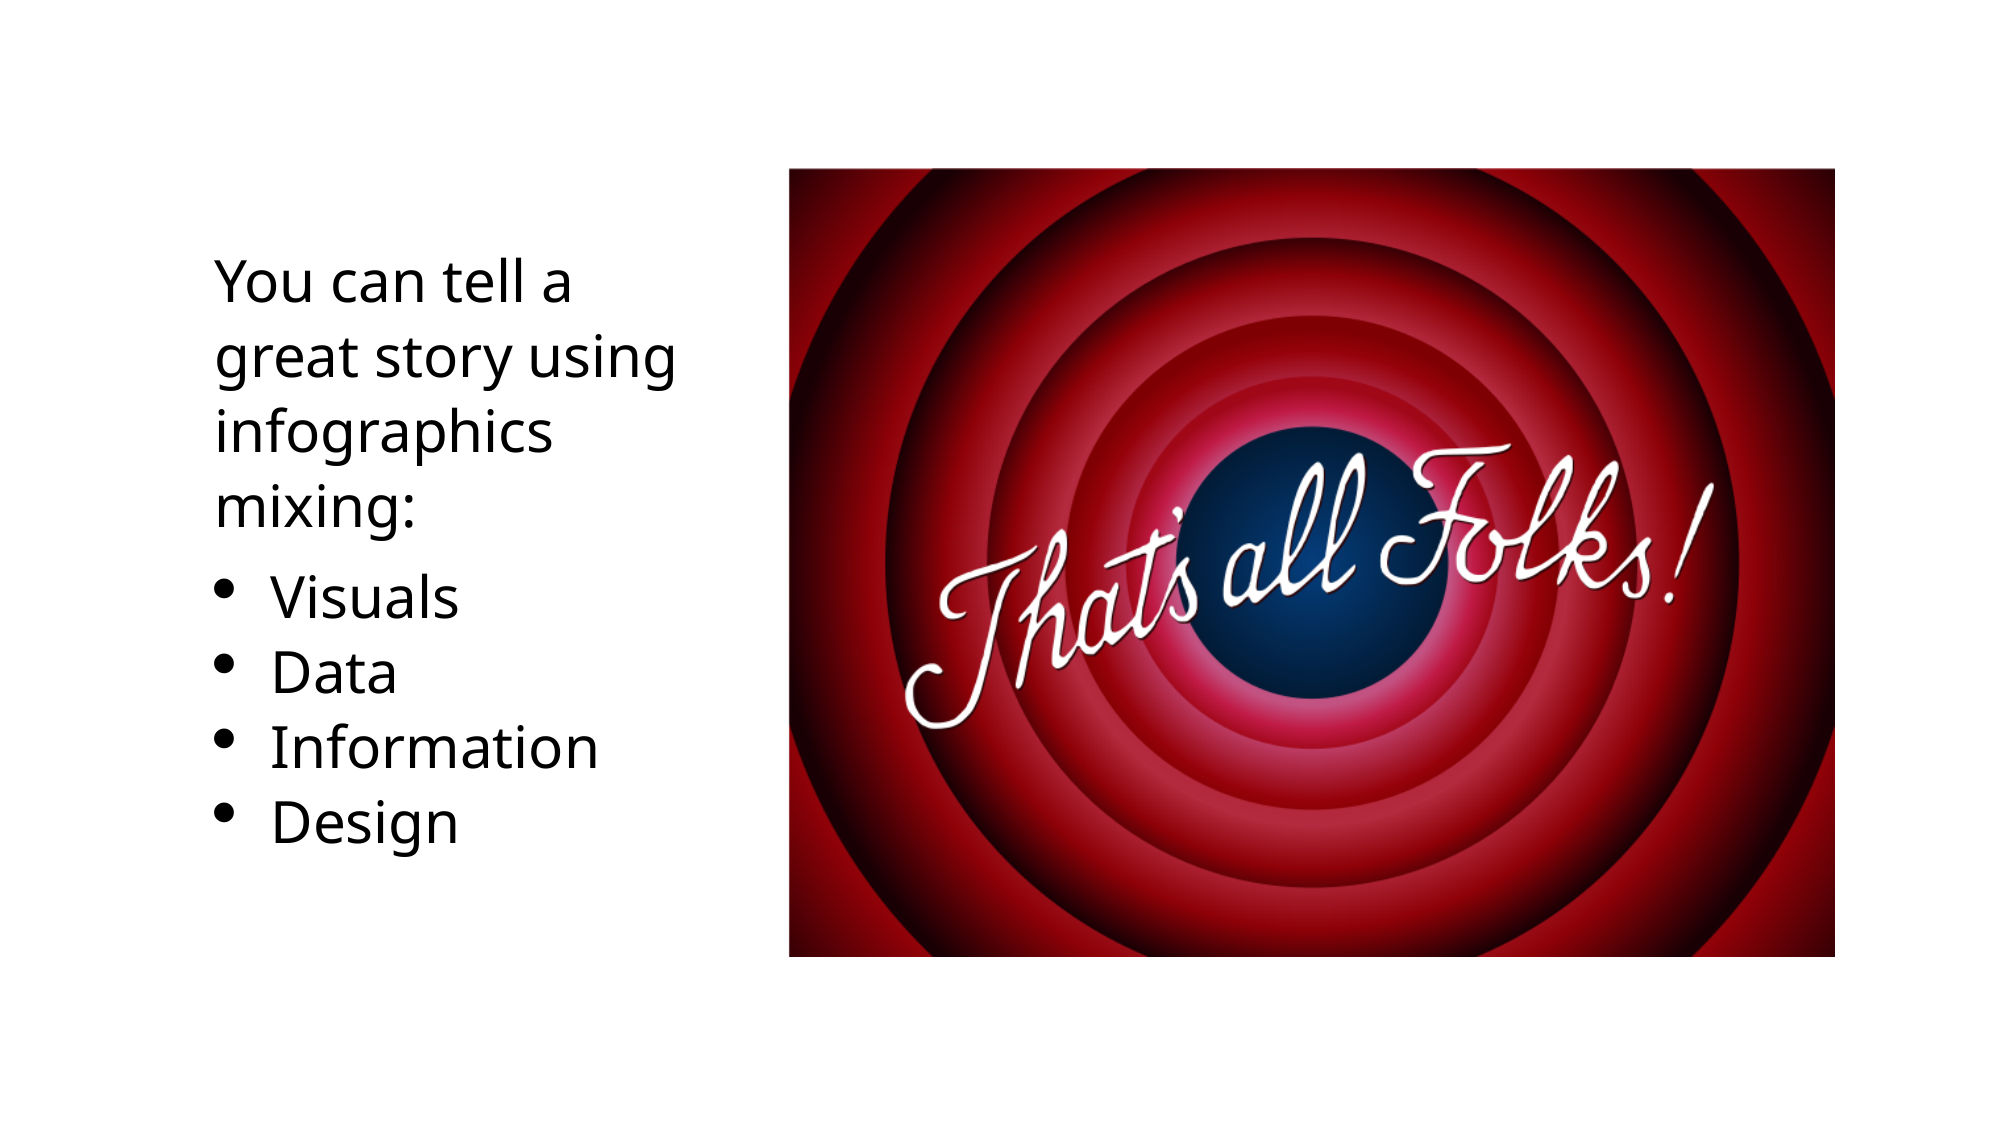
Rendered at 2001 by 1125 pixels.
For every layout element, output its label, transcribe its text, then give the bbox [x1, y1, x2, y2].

picture [787, 167, 1836, 958]
text_box You can tell a great story using infographics mixing: Visuals Data Information Design [199, 232, 712, 863]
